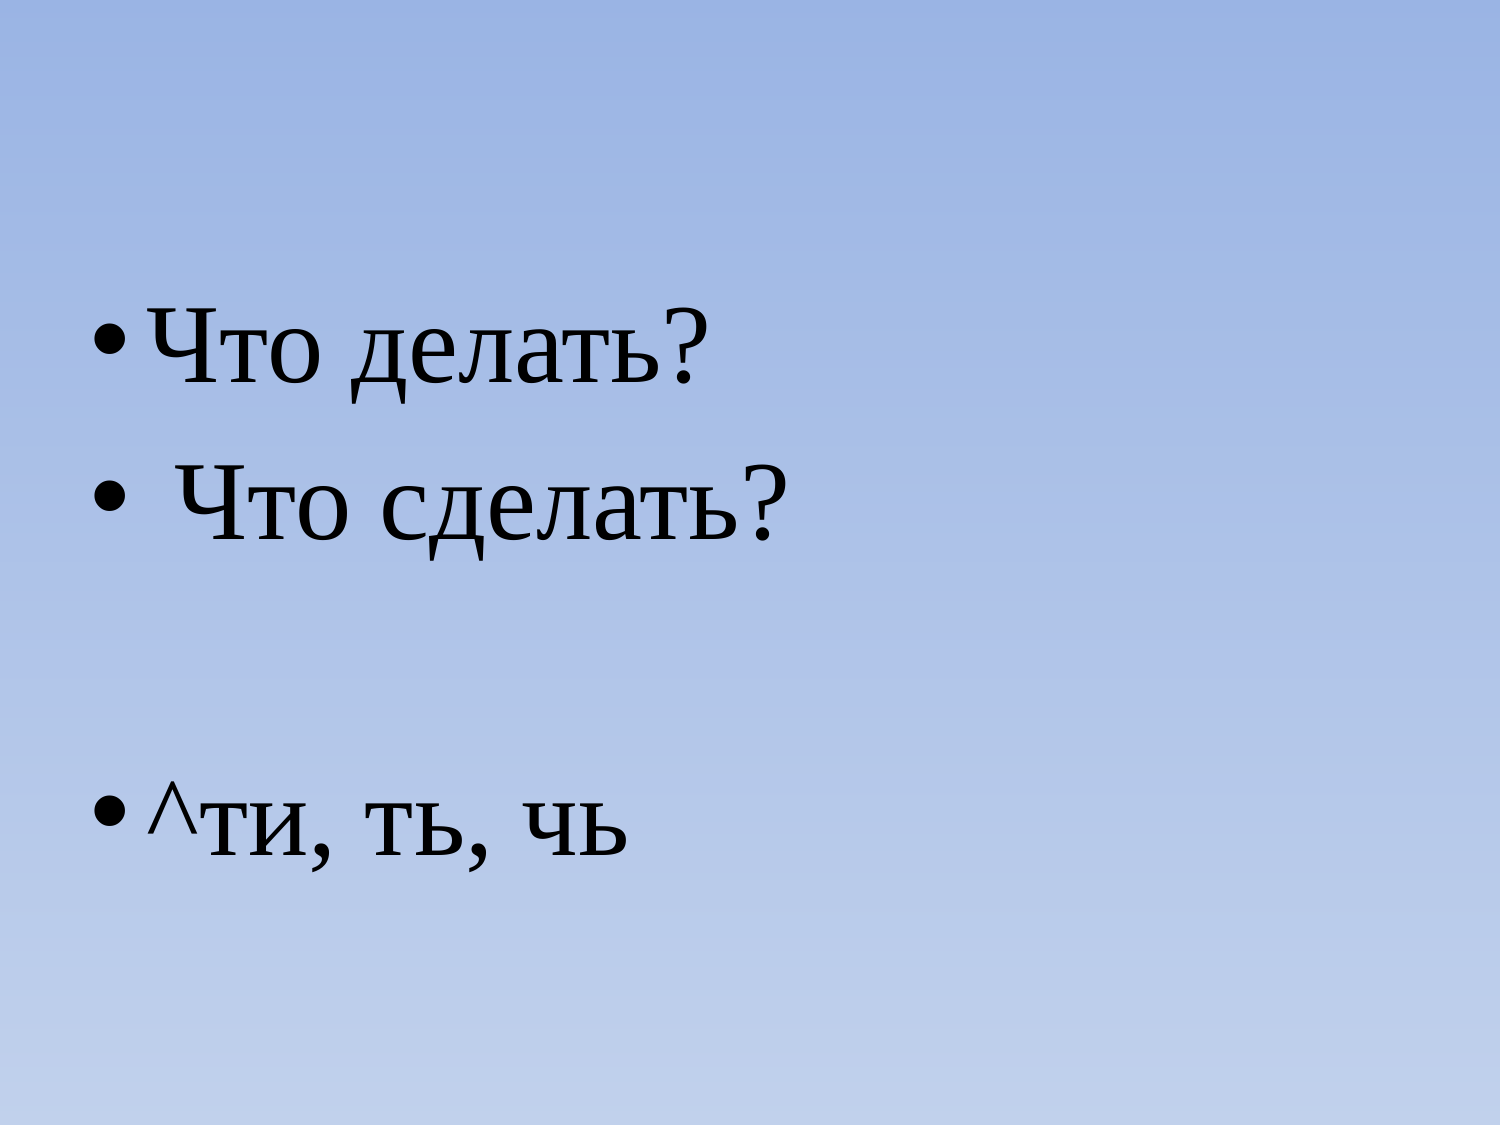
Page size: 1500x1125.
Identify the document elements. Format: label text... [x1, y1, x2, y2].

list Что делать? Что сделать? ^ти, ть, чь [75, 262, 1425, 1005]
